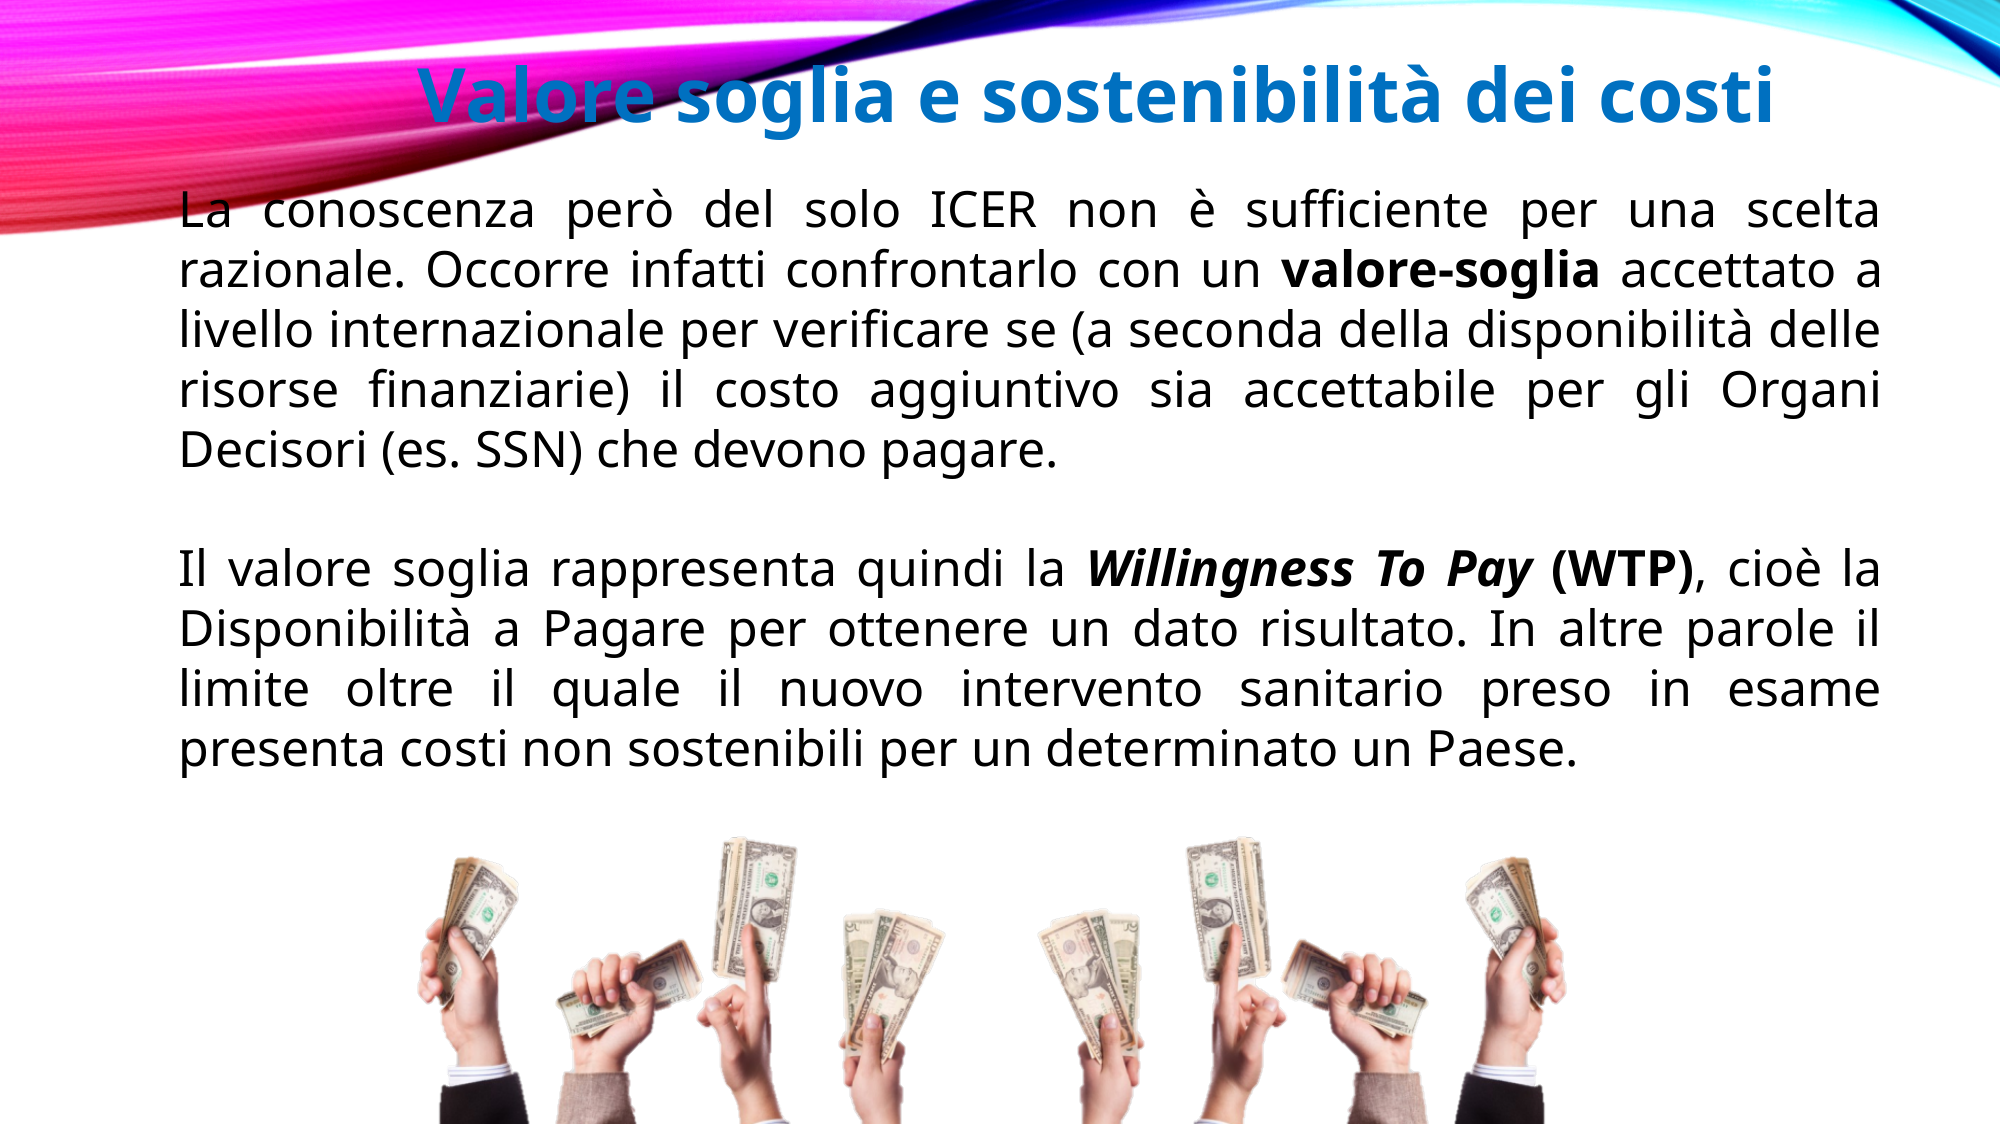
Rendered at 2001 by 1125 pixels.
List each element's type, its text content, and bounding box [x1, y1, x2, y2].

picture [1910, 0, 2000, 45]
picture [1890, 0, 2000, 75]
text_box Valore soglia e sostenibilità dei costi [403, 40, 1793, 146]
text_box La conoscenza però del solo ICER non è sufficiente per una scelta razionale. Occorre infatti confrontarlo con un valore-soglia accettato a livello internazionale per verificare se (a seconda della disponibilità delle risorse finanziarie) il costo aggiuntivo sia accettabile per gli Organi Decisori (es. SSN) che devono pagare. [164, 169, 1898, 485]
picture [1020, 828, 1583, 1124]
picture [0, 0, 2000, 237]
text_box Il valore soglia rappresenta quindi la Willingness To Pay (WTP), cioè la Disponibilità a Pagare per ottenere un dato risultato. In altre parole il limite oltre il quale il nuovo intervento sanitario preso in esame presenta costi non sostenibili per un determinato un Paese. [164, 529, 1898, 785]
picture [400, 828, 963, 1124]
